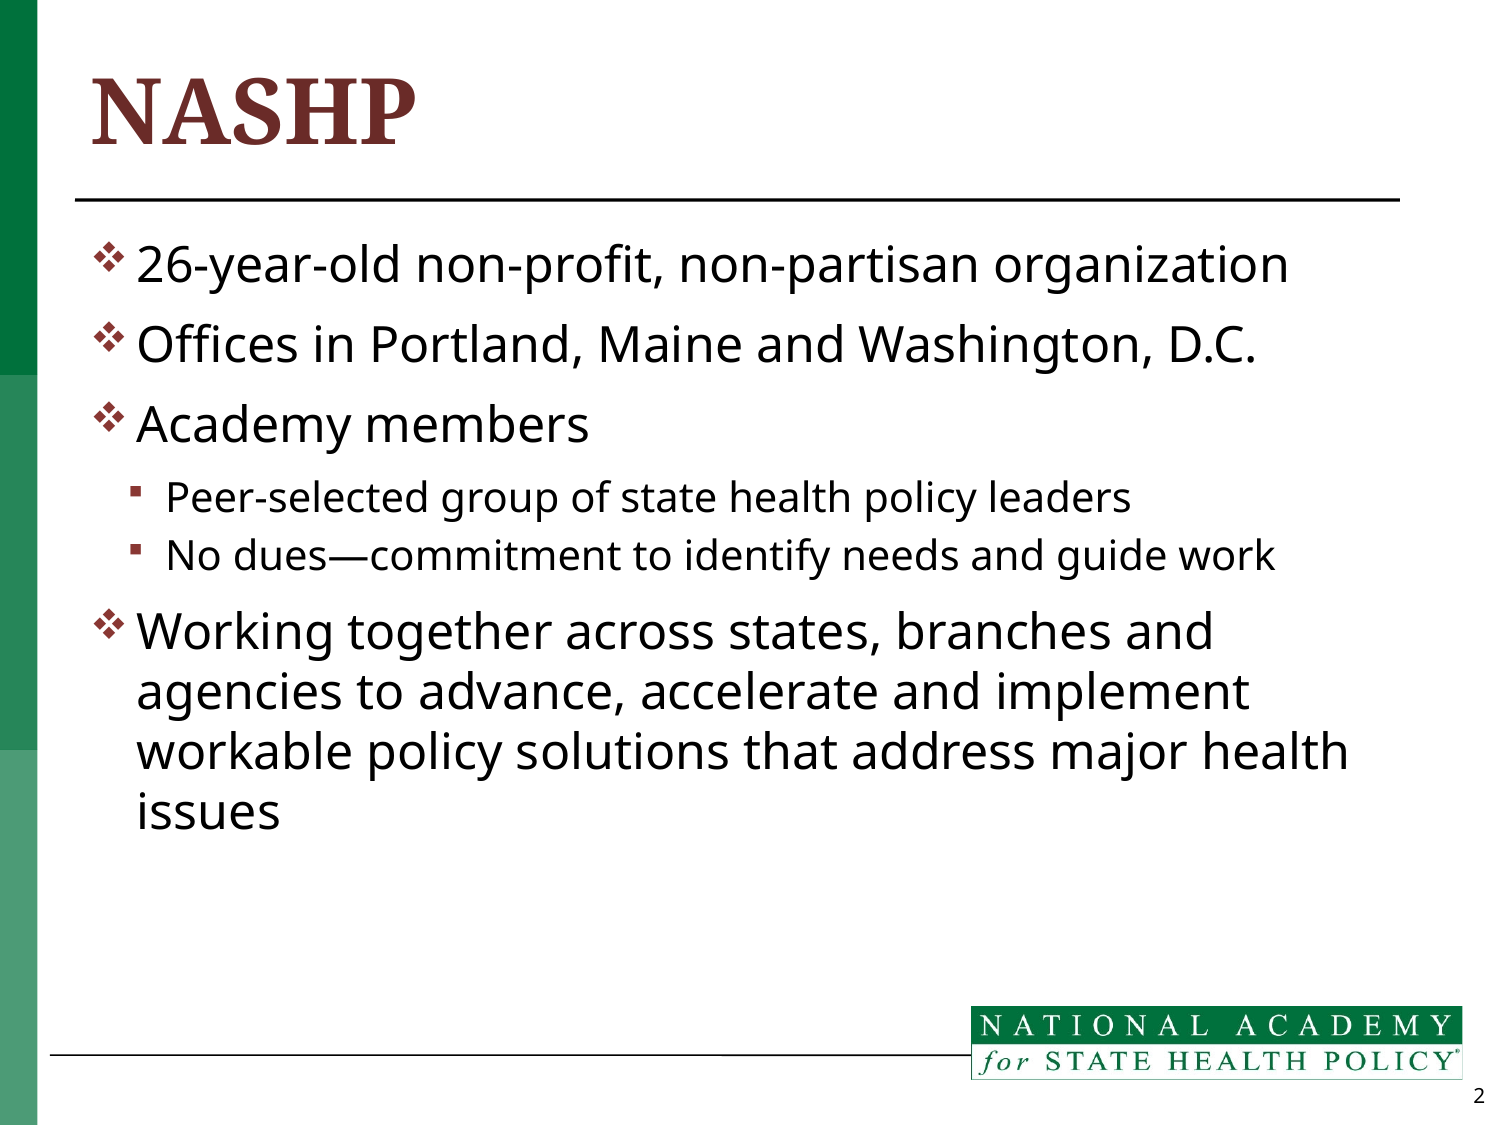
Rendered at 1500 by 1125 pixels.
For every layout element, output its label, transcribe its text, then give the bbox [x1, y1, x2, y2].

title NASHP [75, 70, 1425, 170]
slide_number 2 [1424, 1074, 1500, 1125]
list 26-year-old non-profit, non-partisan organization Offices in Portland, Maine and Washington, D.C. Academy members Peer-selected group of state health policy leaders No dues—commitment to identify needs and guide work Working together across states, branches and agencies to advance, accelerate and implement workable policy solutions that address major health issues [75, 224, 1425, 969]
picture [971, 1006, 1463, 1080]
